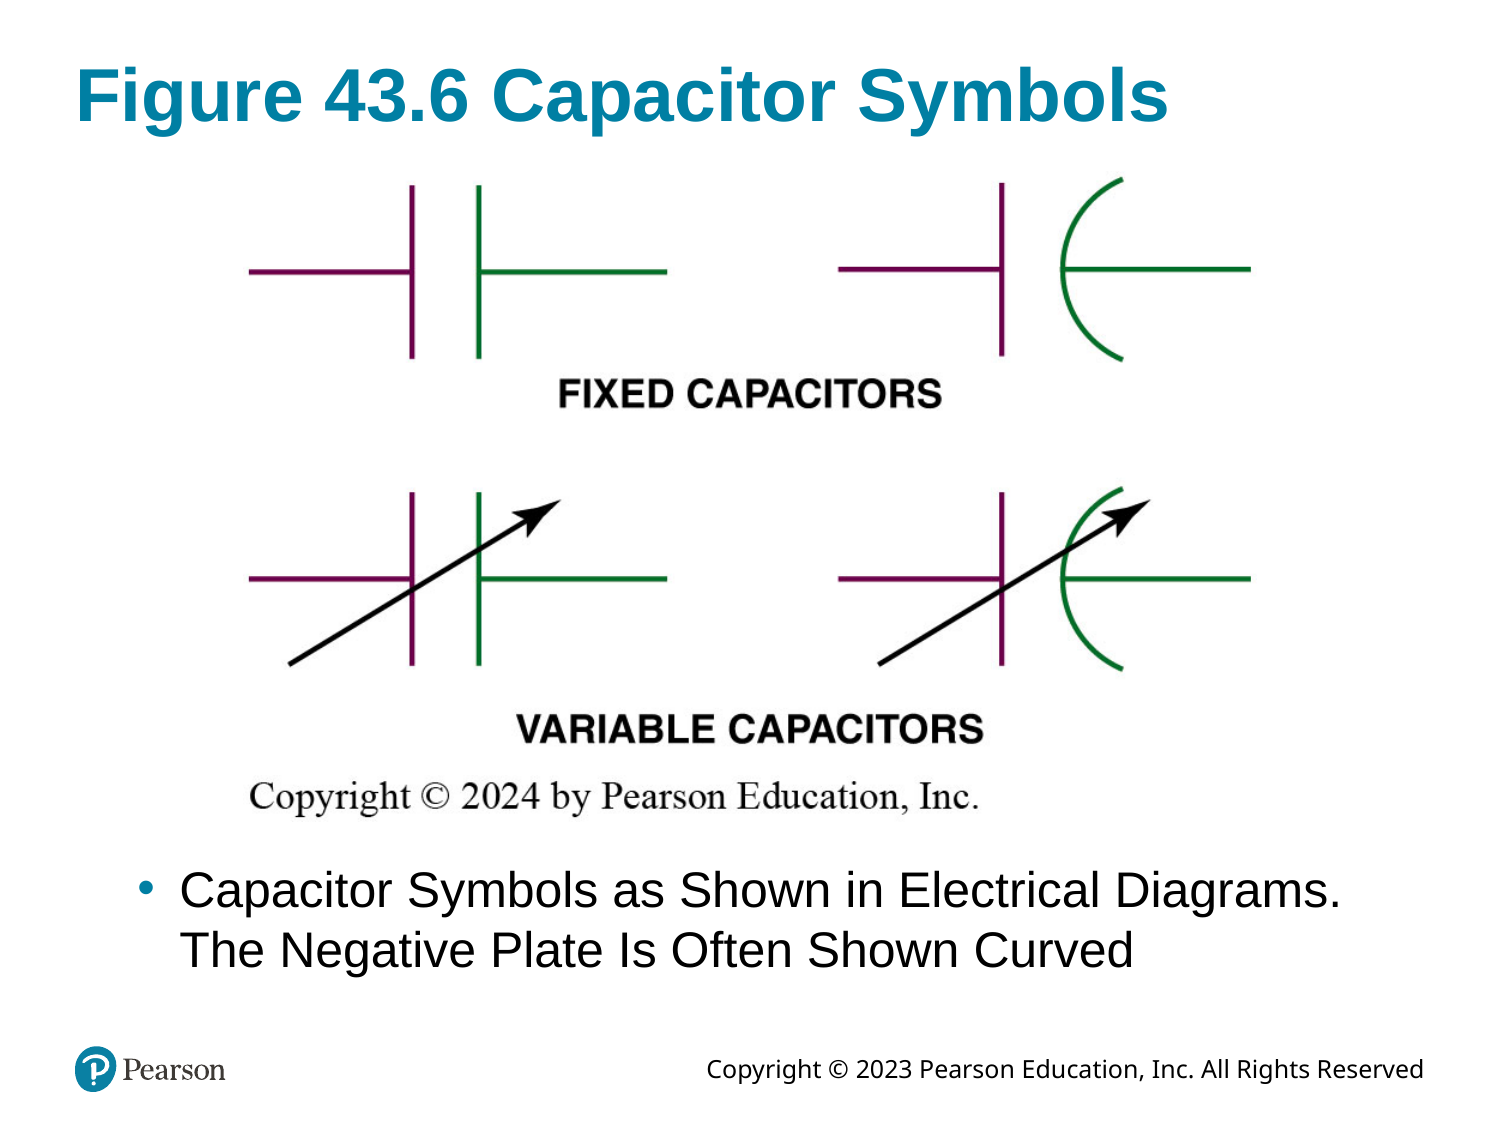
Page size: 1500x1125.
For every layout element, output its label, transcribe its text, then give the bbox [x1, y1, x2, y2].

title Figure 43.6 Capacitor Symbols [75, 37, 1425, 144]
list Capacitor Symbols as Shown in Electrical Diagrams. The Negative Plate Is Often Shown Curved [137, 849, 1363, 988]
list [243, 171, 1257, 822]
